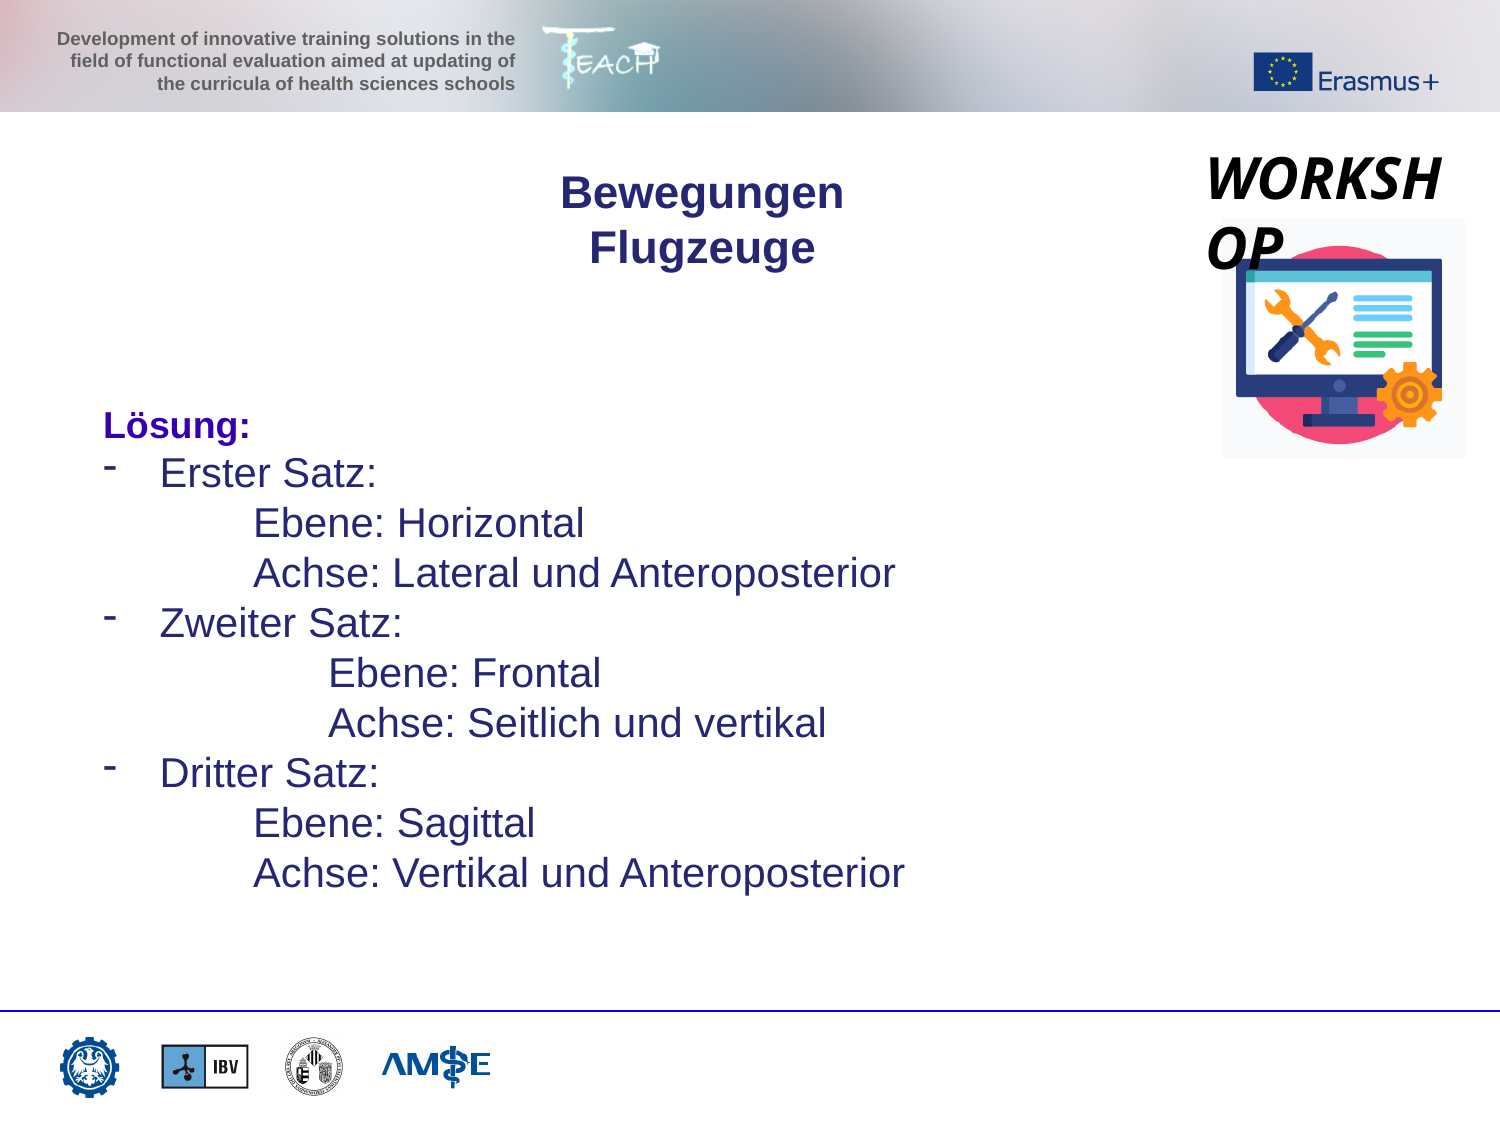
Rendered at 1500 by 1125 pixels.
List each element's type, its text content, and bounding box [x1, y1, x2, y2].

picture [284, 1036, 344, 1097]
picture [161, 1044, 249, 1089]
picture [0, 1, 1500, 112]
text_box Bewegungen Flugzeuge [181, 155, 1190, 280]
text_box WORKSHOP [1190, 133, 1498, 289]
picture [1222, 218, 1466, 457]
picture [379, 1044, 491, 1089]
text_box Lösung: Erster Satz: Ebene: Horizontal Achse: Lateral und Anteroposterior Zweiter Satz: Ebene: Frontal Achse: Seitlich und vertikal Dritter Satz: Ebene: Sagittal Achse: Vertikal und Anteroposterior [88, 393, 1435, 1004]
picture [53, 1035, 126, 1099]
